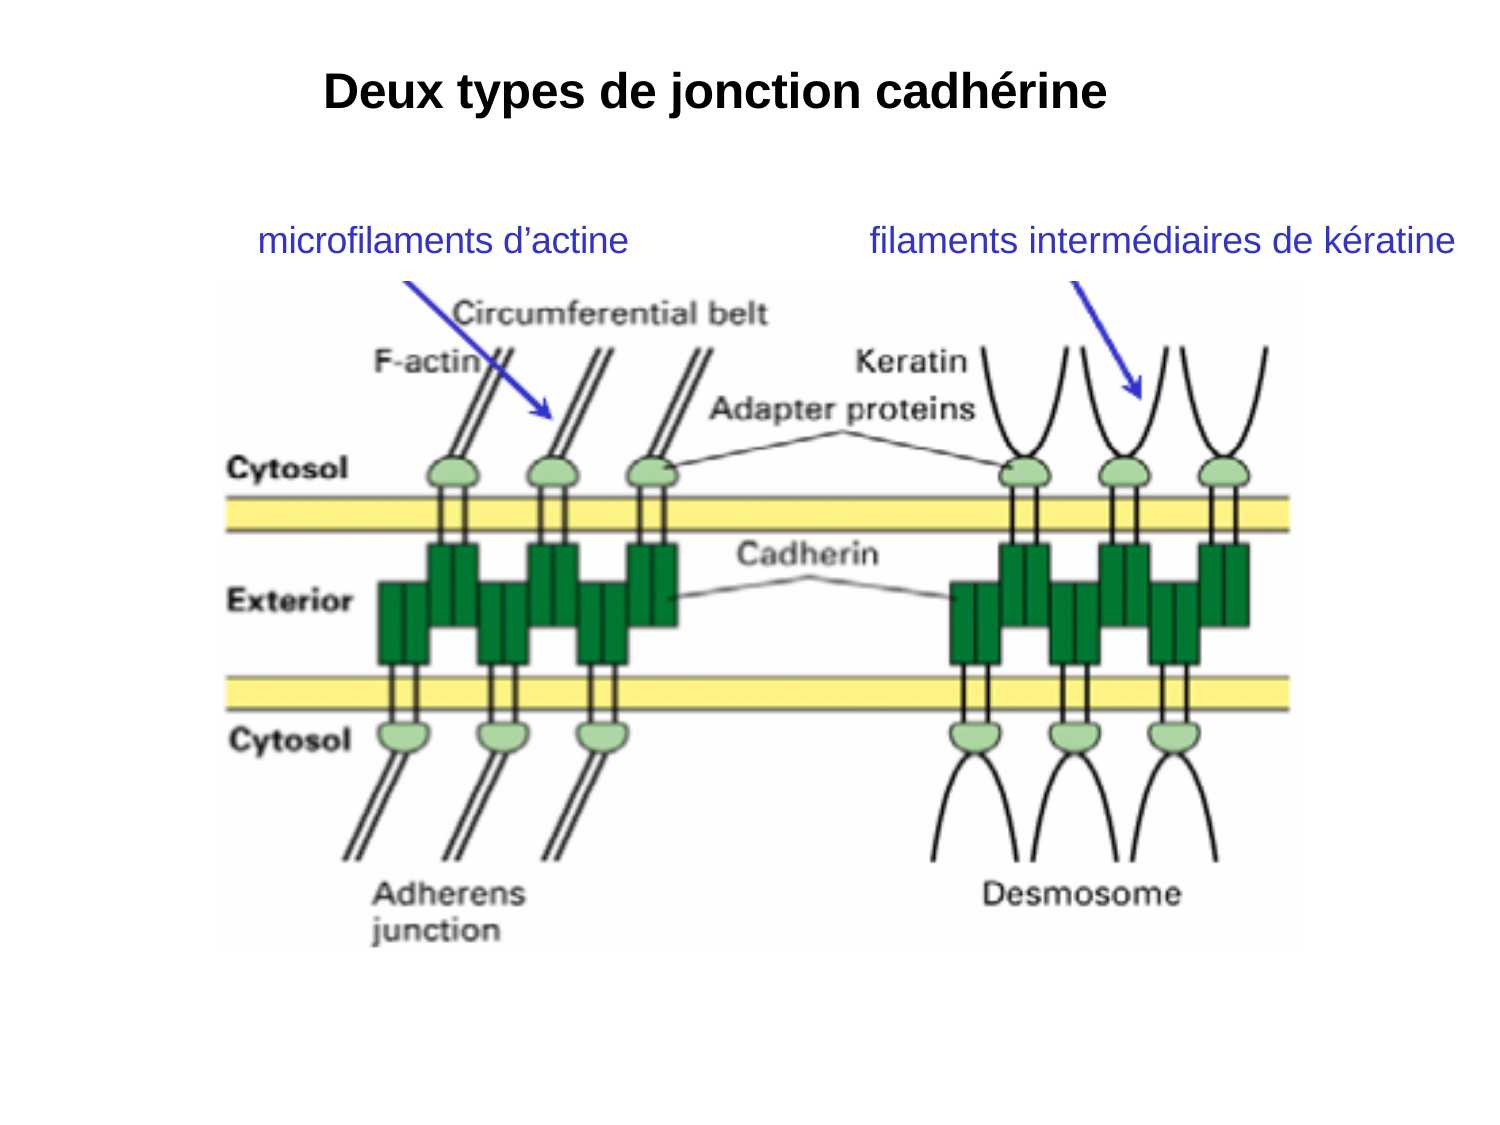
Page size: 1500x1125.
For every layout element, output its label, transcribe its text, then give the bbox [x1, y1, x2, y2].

text_box Deux types de jonction cadhérine [308, 46, 1123, 126]
text_box microfilaments d’actine filaments intermédiaires de kératine [257, 222, 1500, 282]
picture [222, 280, 1301, 950]
